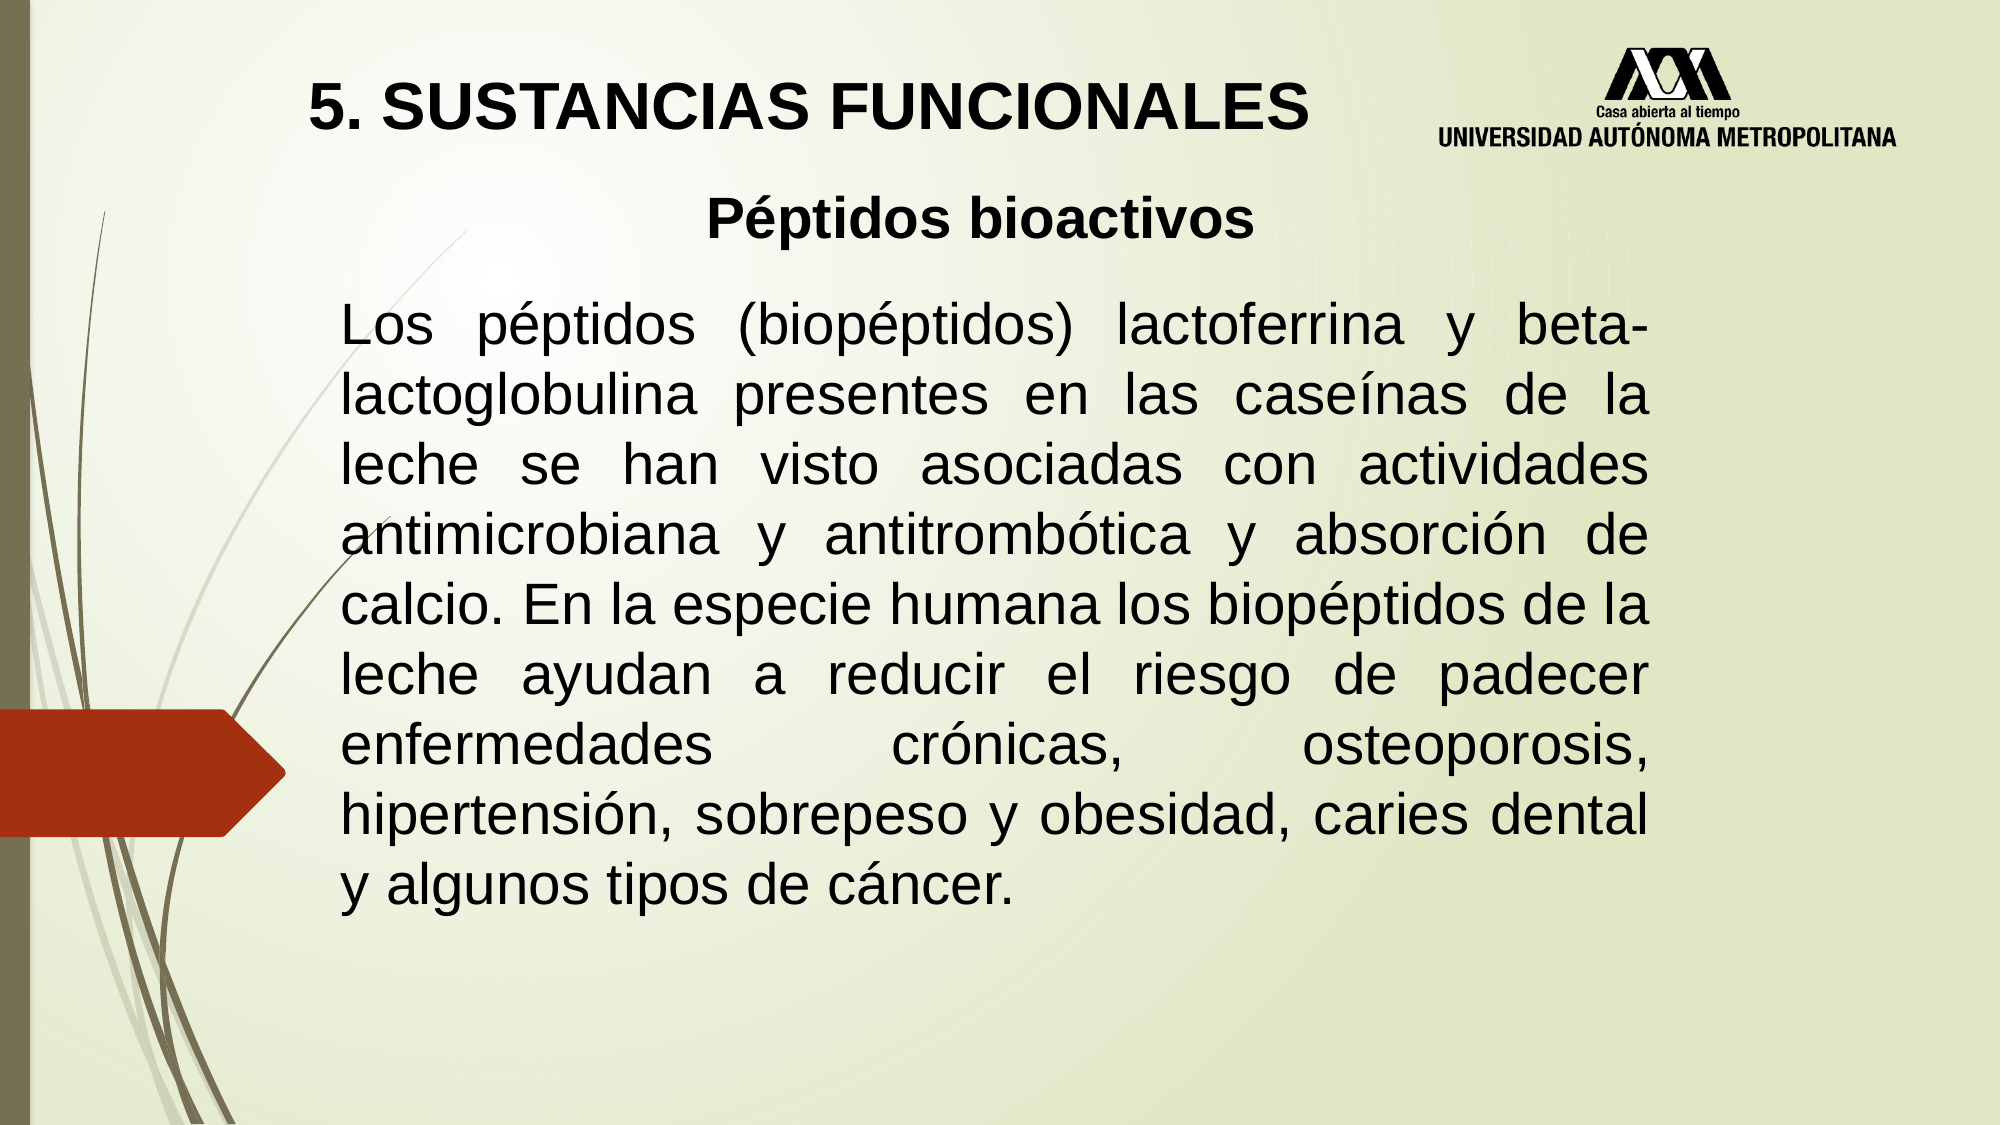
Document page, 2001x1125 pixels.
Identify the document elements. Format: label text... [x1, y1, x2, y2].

text_box 5. SUSTANCIAS FUNCIONALES [293, 55, 1327, 151]
text_box Péptidos bioactivos [691, 173, 1272, 258]
text_box Los péptidos (biopéptidos) lactoferrina y beta-lactoglobulina presentes en las caseínas de la leche se han visto asociadas con actividades antimicrobiana y antitrombótica y absorción de calcio. En la especie humana los biopéptidos de la leche ayudan a reducir el riesgo de padecer enfermedades crónicas, osteoporosis, hipertensión, sobrepeso y obesidad, caries dental y algunos tipos de cáncer. [326, 278, 1667, 924]
picture [1435, 42, 1901, 152]
